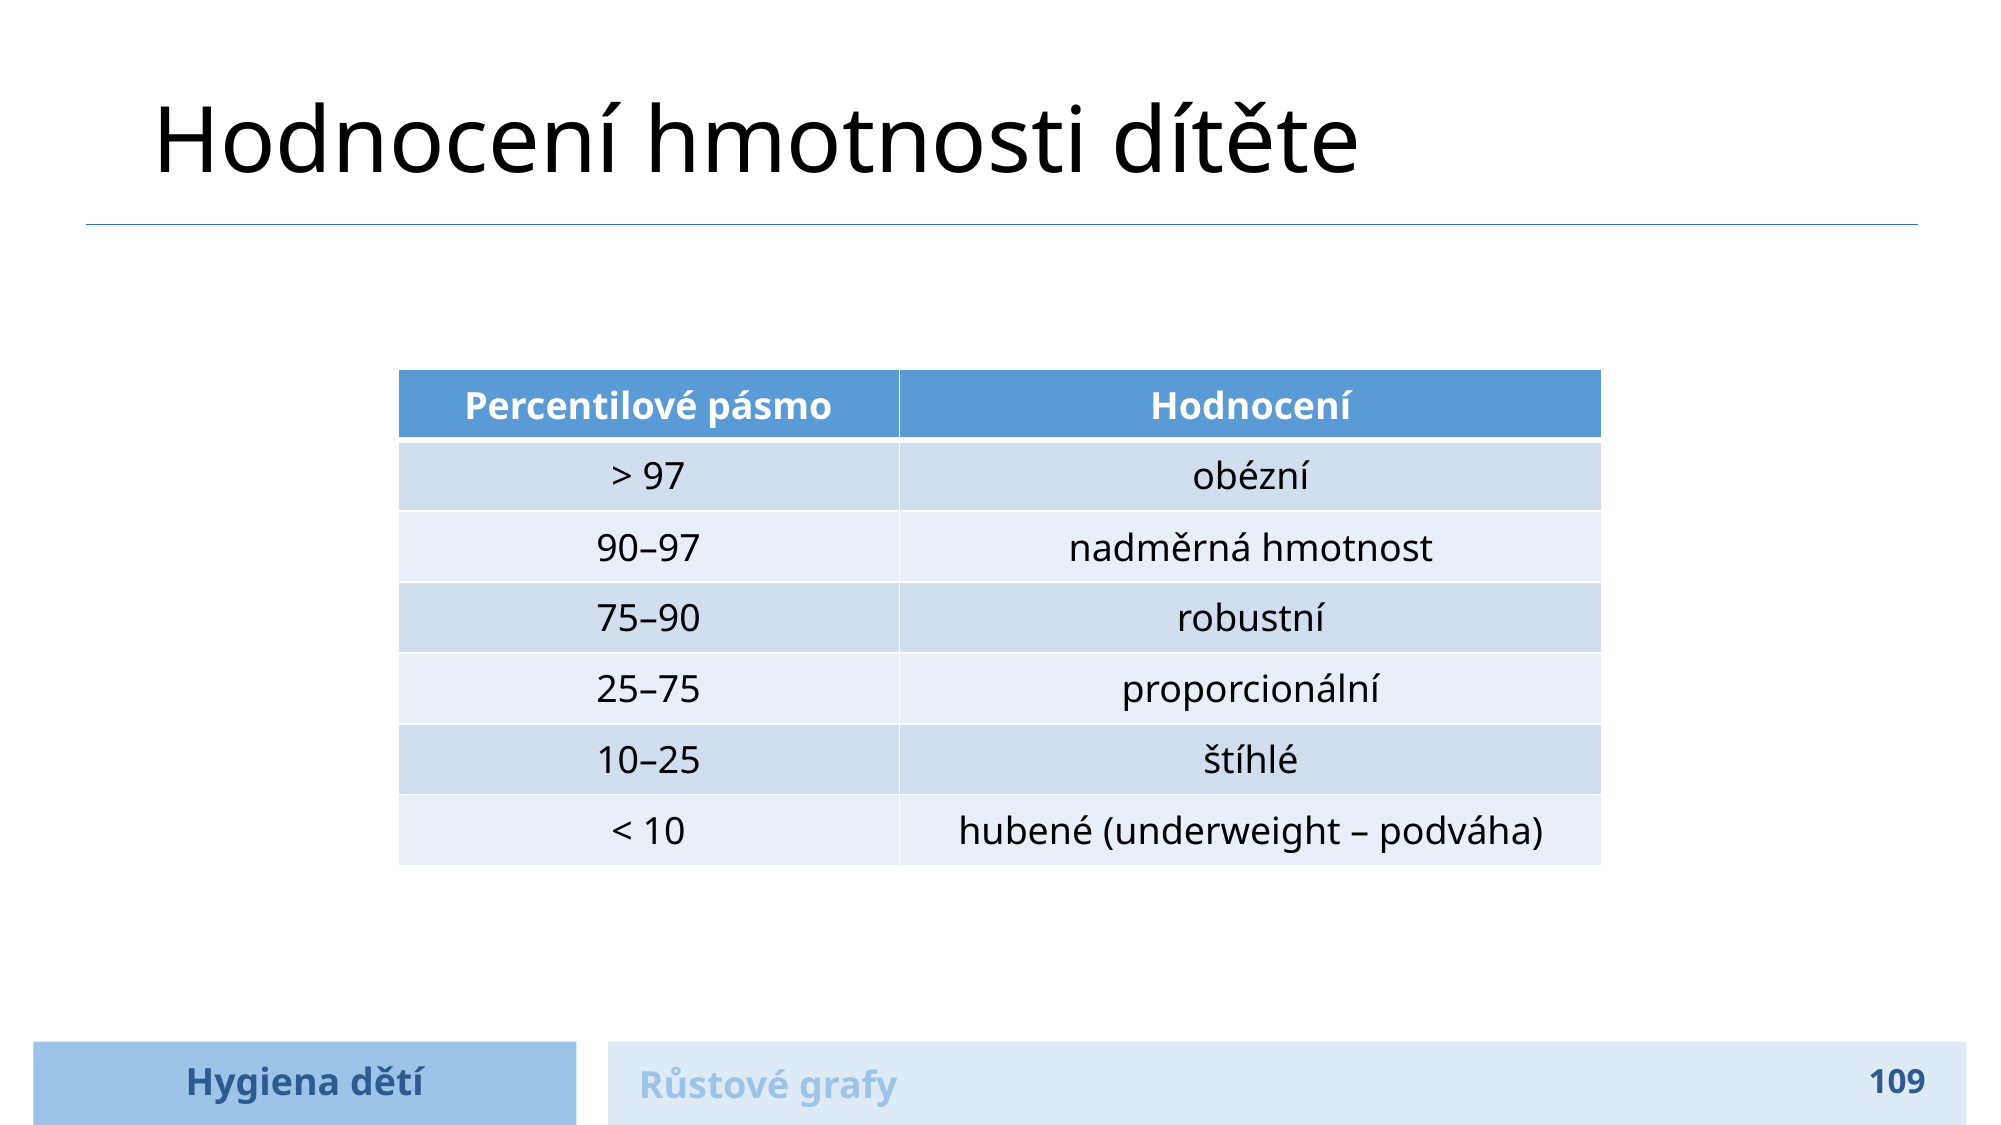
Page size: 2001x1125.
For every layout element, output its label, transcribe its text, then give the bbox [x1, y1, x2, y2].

table_header Hodnocení [900, 370, 1601, 437]
table_cell 75–90 [399, 583, 899, 652]
table_header Percentilové pásmo [399, 370, 899, 437]
text_box Růstové grafy [623, 1053, 1115, 1114]
table_cell obézní [900, 443, 1601, 510]
table_cell < 10 [399, 795, 899, 865]
table_cell hubené (underweight – podváha) [900, 795, 1601, 865]
table_cell nadměrná hmotnost [900, 512, 1601, 581]
table_cell robustní [900, 583, 1601, 652]
table_cell > 97 [399, 443, 899, 510]
title Hodnocení hmotnosti dítěte [137, 59, 1863, 227]
table_cell 90–97 [399, 512, 899, 581]
table_cell 10–25 [399, 725, 899, 794]
table_cell štíhlé [900, 725, 1601, 794]
footer Hygiena dětí [150, 1053, 460, 1114]
table_cell 25–75 [399, 654, 899, 723]
slide_number 109 [1490, 1053, 1941, 1114]
table_cell proporcionální [900, 654, 1601, 723]
